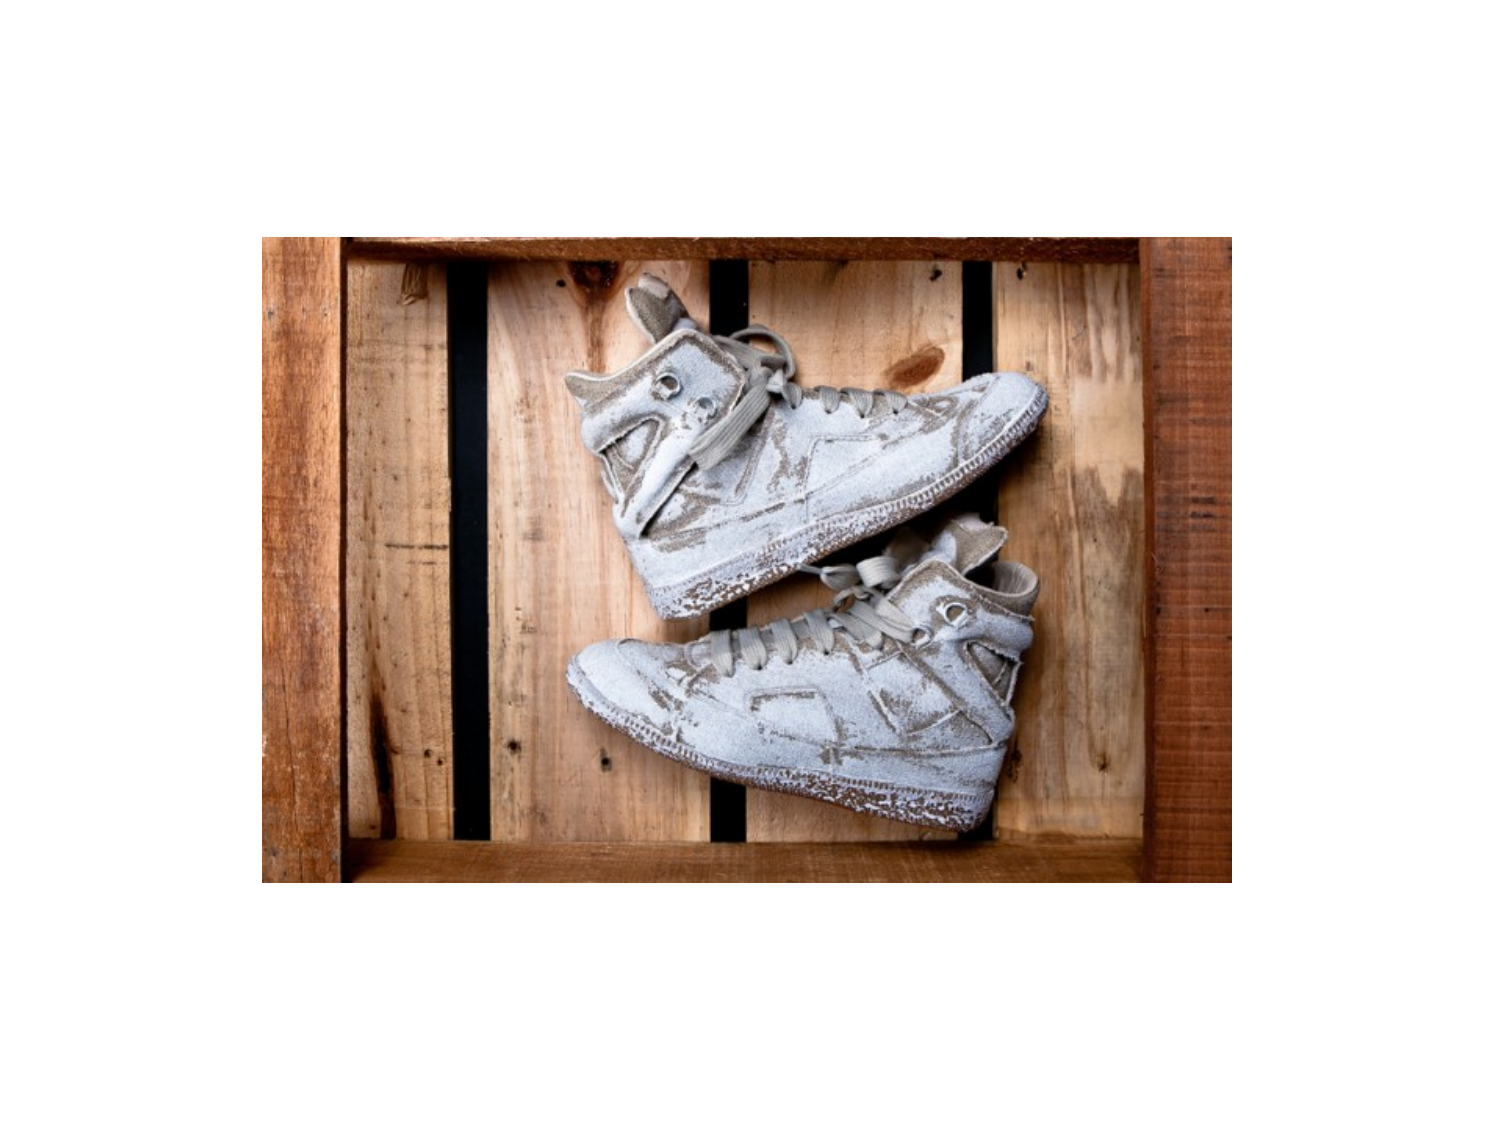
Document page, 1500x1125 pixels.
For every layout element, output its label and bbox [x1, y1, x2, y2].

picture [262, 237, 1232, 884]
